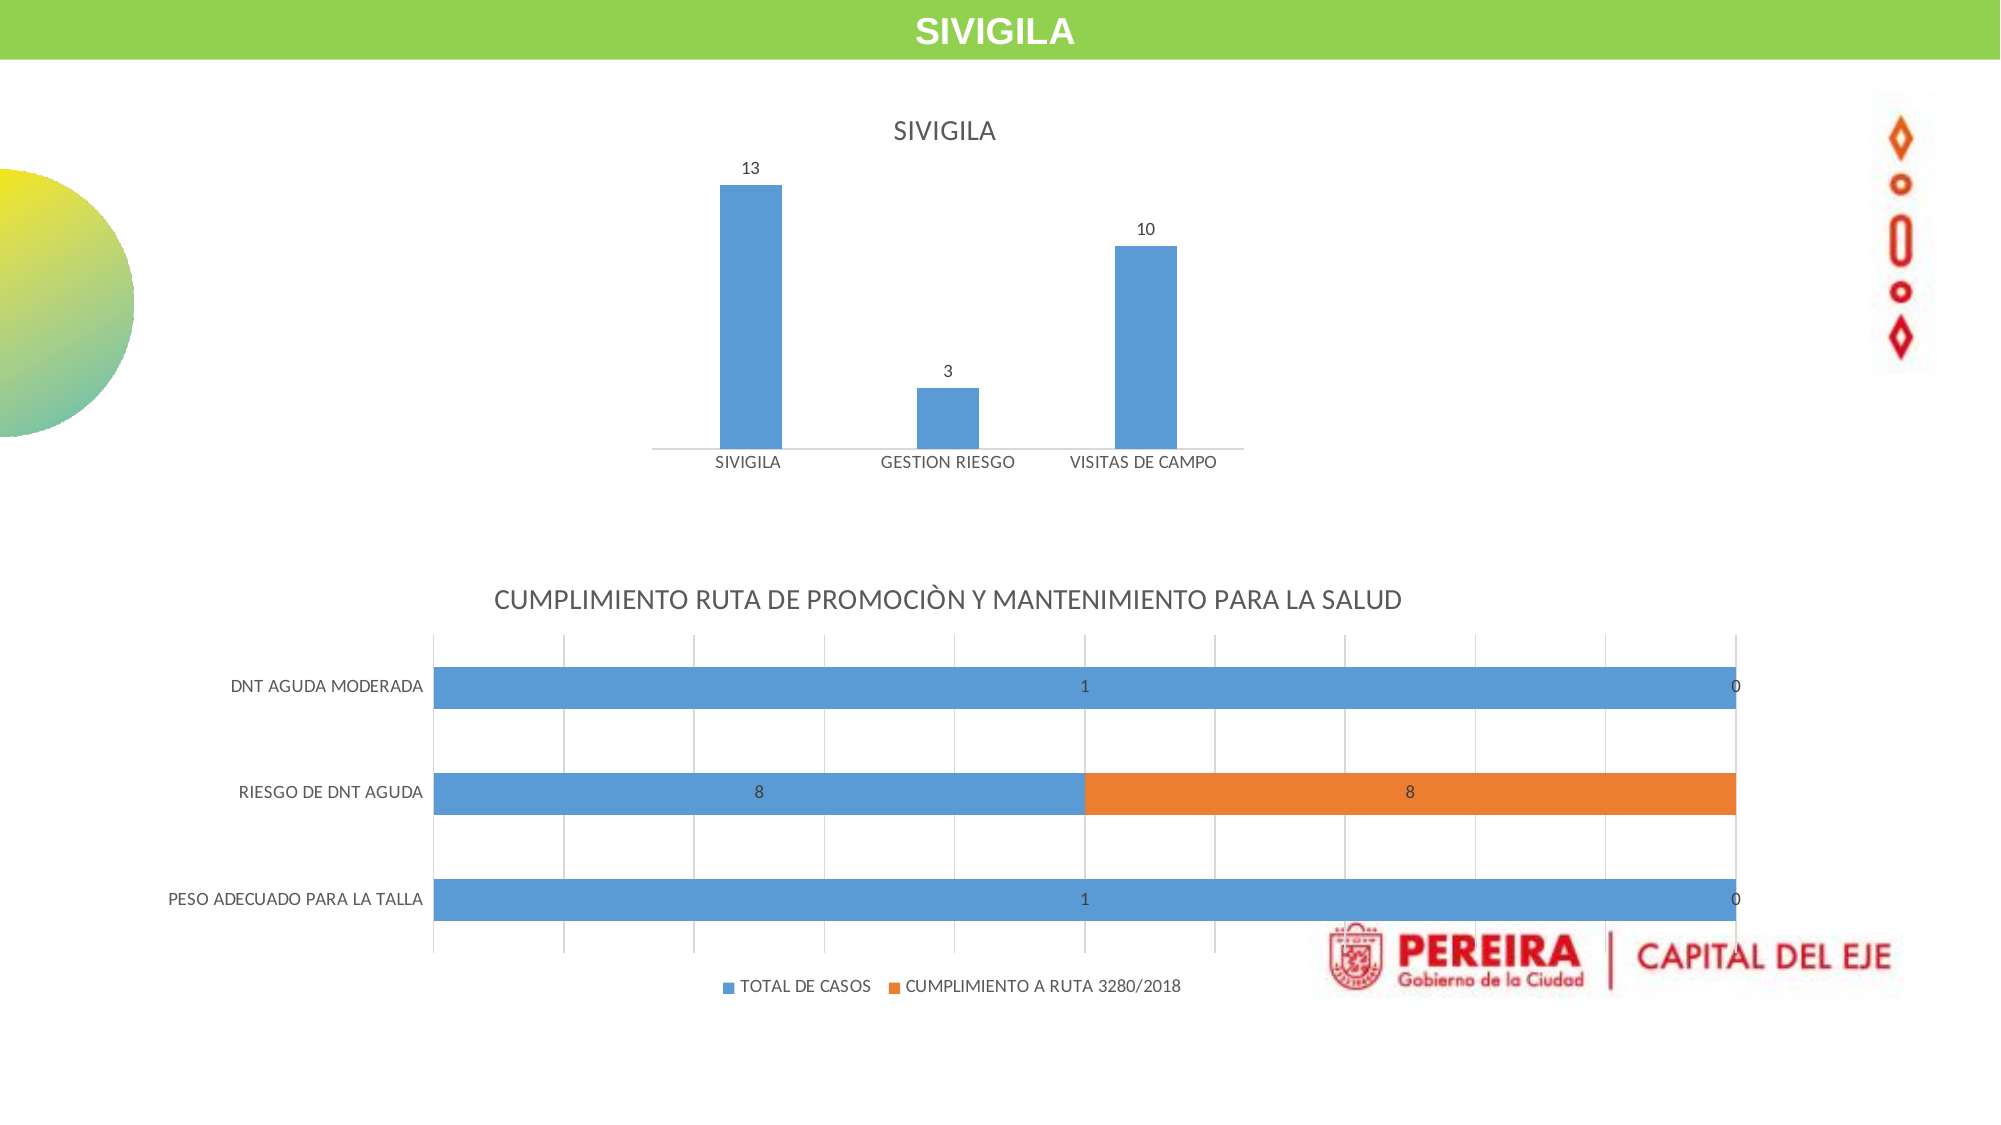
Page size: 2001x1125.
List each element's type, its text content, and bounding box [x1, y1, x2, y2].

text_box SIVIGILA [0, 0, 2000, 60]
chart [135, 561, 1769, 1004]
picture [0, 0, 2001, 1125]
chart [639, 93, 1257, 482]
